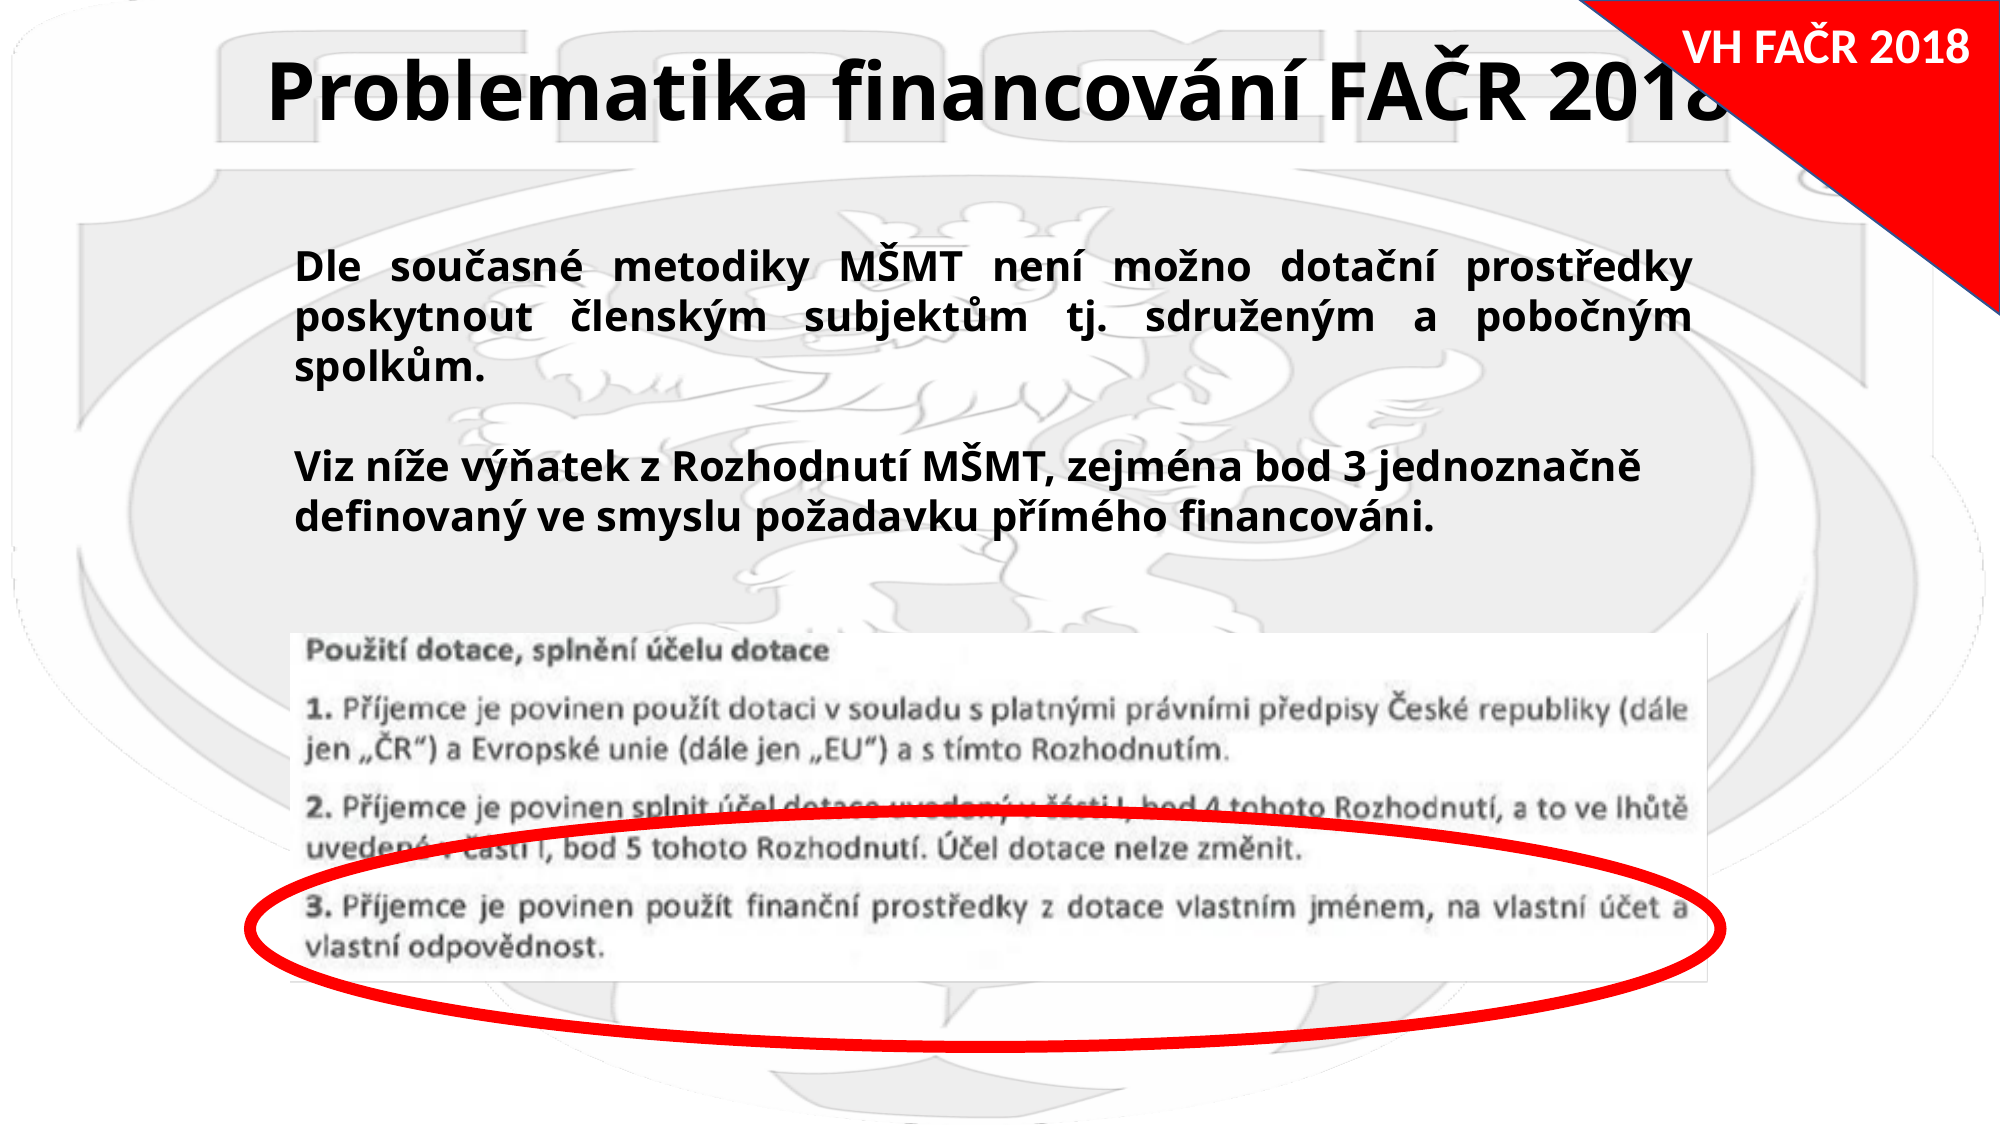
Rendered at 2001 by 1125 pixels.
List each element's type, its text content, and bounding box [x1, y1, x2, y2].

text_box [345, 988, 1626, 1048]
text_box VH FAČR 2018 [1667, 6, 2000, 82]
text_box Dle současné metodiky MŠMT není možno dotační prostředky poskytnout členským subjektům tj. sdruženým a pobočným spolkům. Viz níže výňatek z Rozhodnutí MŠMT, zejména bod 3 jednoznačně definovaný ve smyslu požadavku přímého financováni. [279, 232, 1709, 593]
text_box [1578, 0, 2000, 67]
title Problematika financování FAČR 2018 [249, 43, 1750, 232]
text_box [1710, 907, 1722, 951]
picture [290, 633, 1710, 988]
text_box [1687, 82, 2000, 316]
text_box [248, 889, 290, 969]
